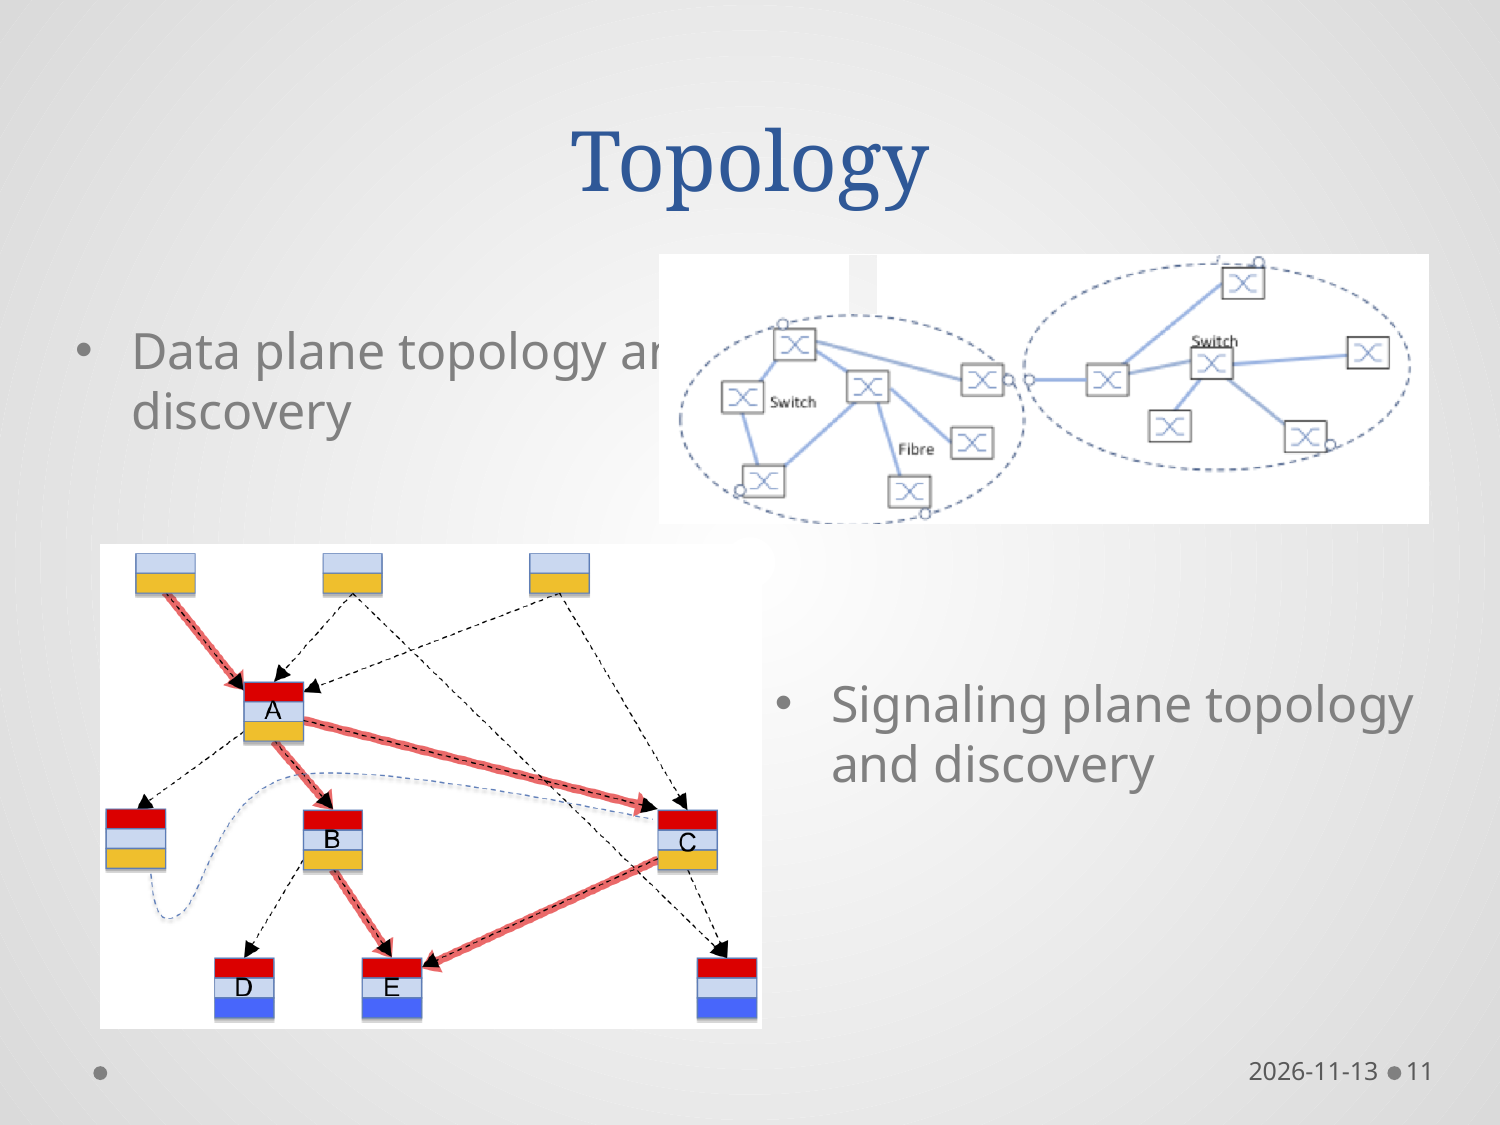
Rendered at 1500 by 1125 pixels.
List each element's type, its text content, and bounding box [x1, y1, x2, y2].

list Data plane topology and discovery [60, 311, 653, 461]
picture [658, 254, 1429, 524]
title Topology [75, 0, 1425, 216]
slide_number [1043, 1042, 1386, 1103]
picture [100, 544, 762, 1029]
slide_number 11 [1401, 1042, 1494, 1103]
list Signaling plane topology and discovery [767, 665, 1467, 805]
